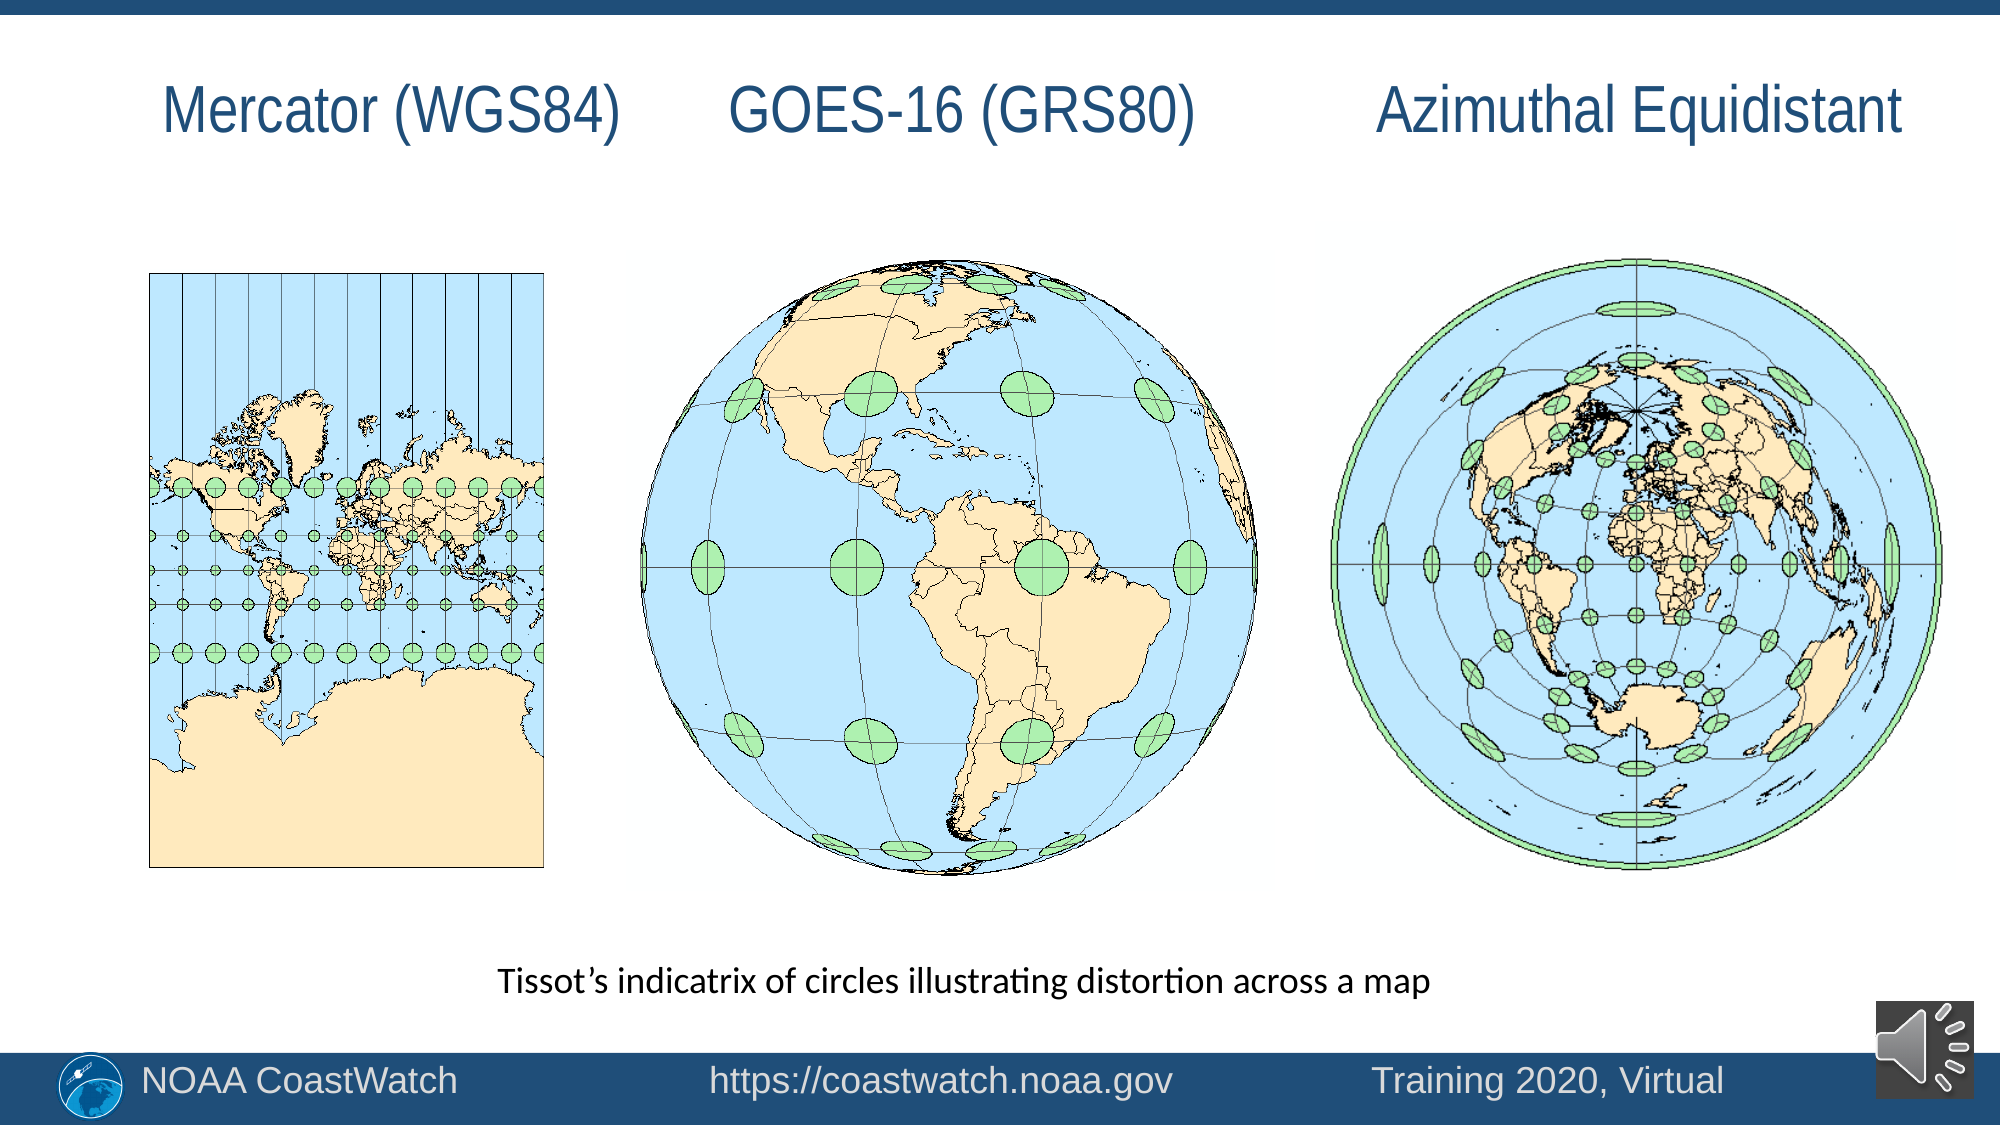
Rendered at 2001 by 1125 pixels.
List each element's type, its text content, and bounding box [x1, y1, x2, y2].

picture [145, 269, 547, 872]
picture [56, 1052, 125, 1121]
picture [1874, 999, 1975, 1100]
picture [1315, 221, 1956, 880]
text_box Tissot’s indicatrix of circles illustrating distortion across a map [482, 949, 1447, 1009]
title Mercator (WGS84) GOES-16 (GRS80) Azimuthal Equidistant [86, 1, 1958, 220]
picture [626, 250, 1275, 891]
